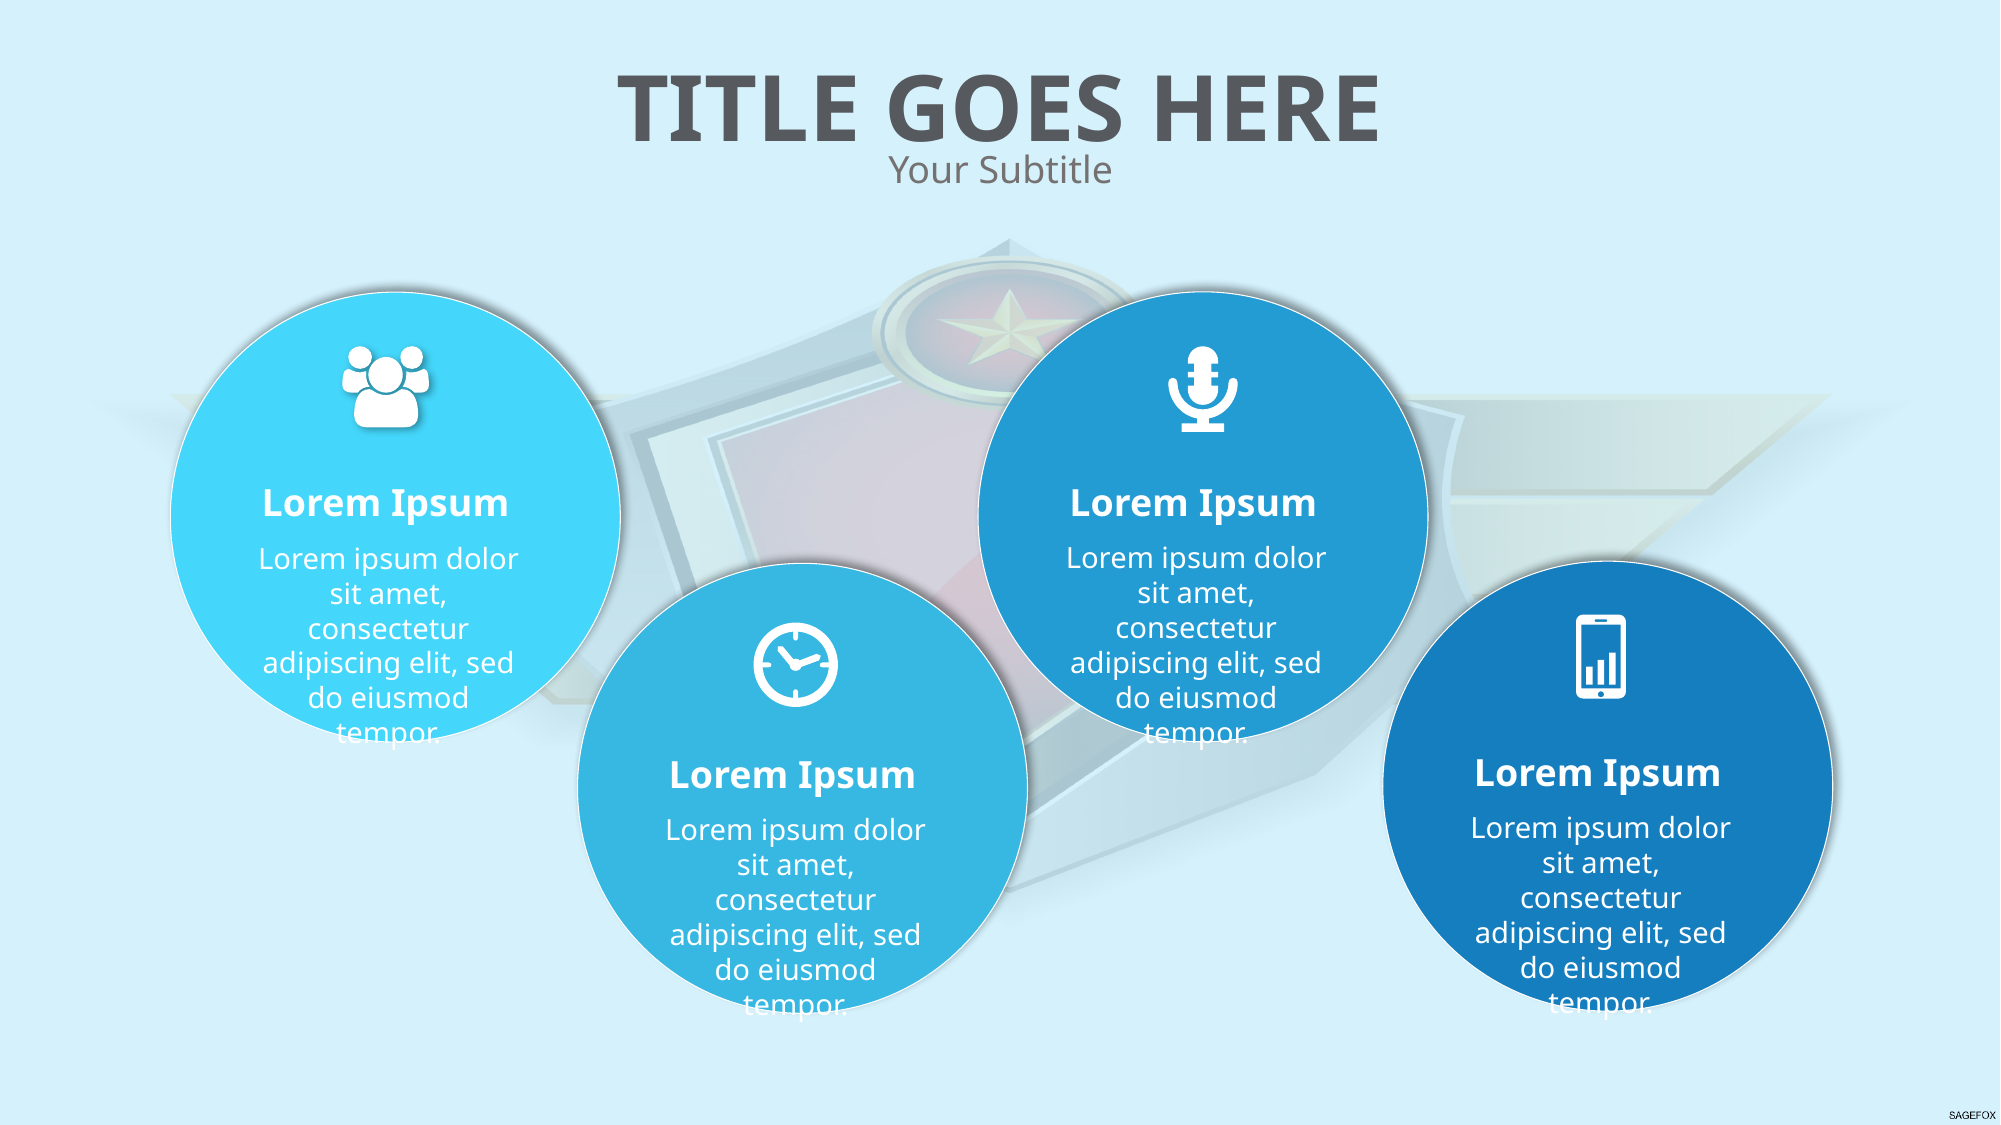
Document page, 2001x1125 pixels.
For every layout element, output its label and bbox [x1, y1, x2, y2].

text_box [235, 471, 536, 690]
picture [1925, 0, 2001, 1125]
text_box [1575, 614, 1626, 699]
text_box [976, 290, 1430, 743]
text_box [169, 291, 622, 744]
text_box [753, 622, 838, 707]
text_box [1447, 741, 1748, 959]
text_box [548, 42, 1452, 199]
text_box [1168, 346, 1238, 432]
text_box [1381, 560, 1834, 1013]
text_box [576, 562, 1029, 1015]
text_box [642, 743, 943, 961]
text_box [342, 346, 429, 428]
text_box [1043, 471, 1344, 689]
